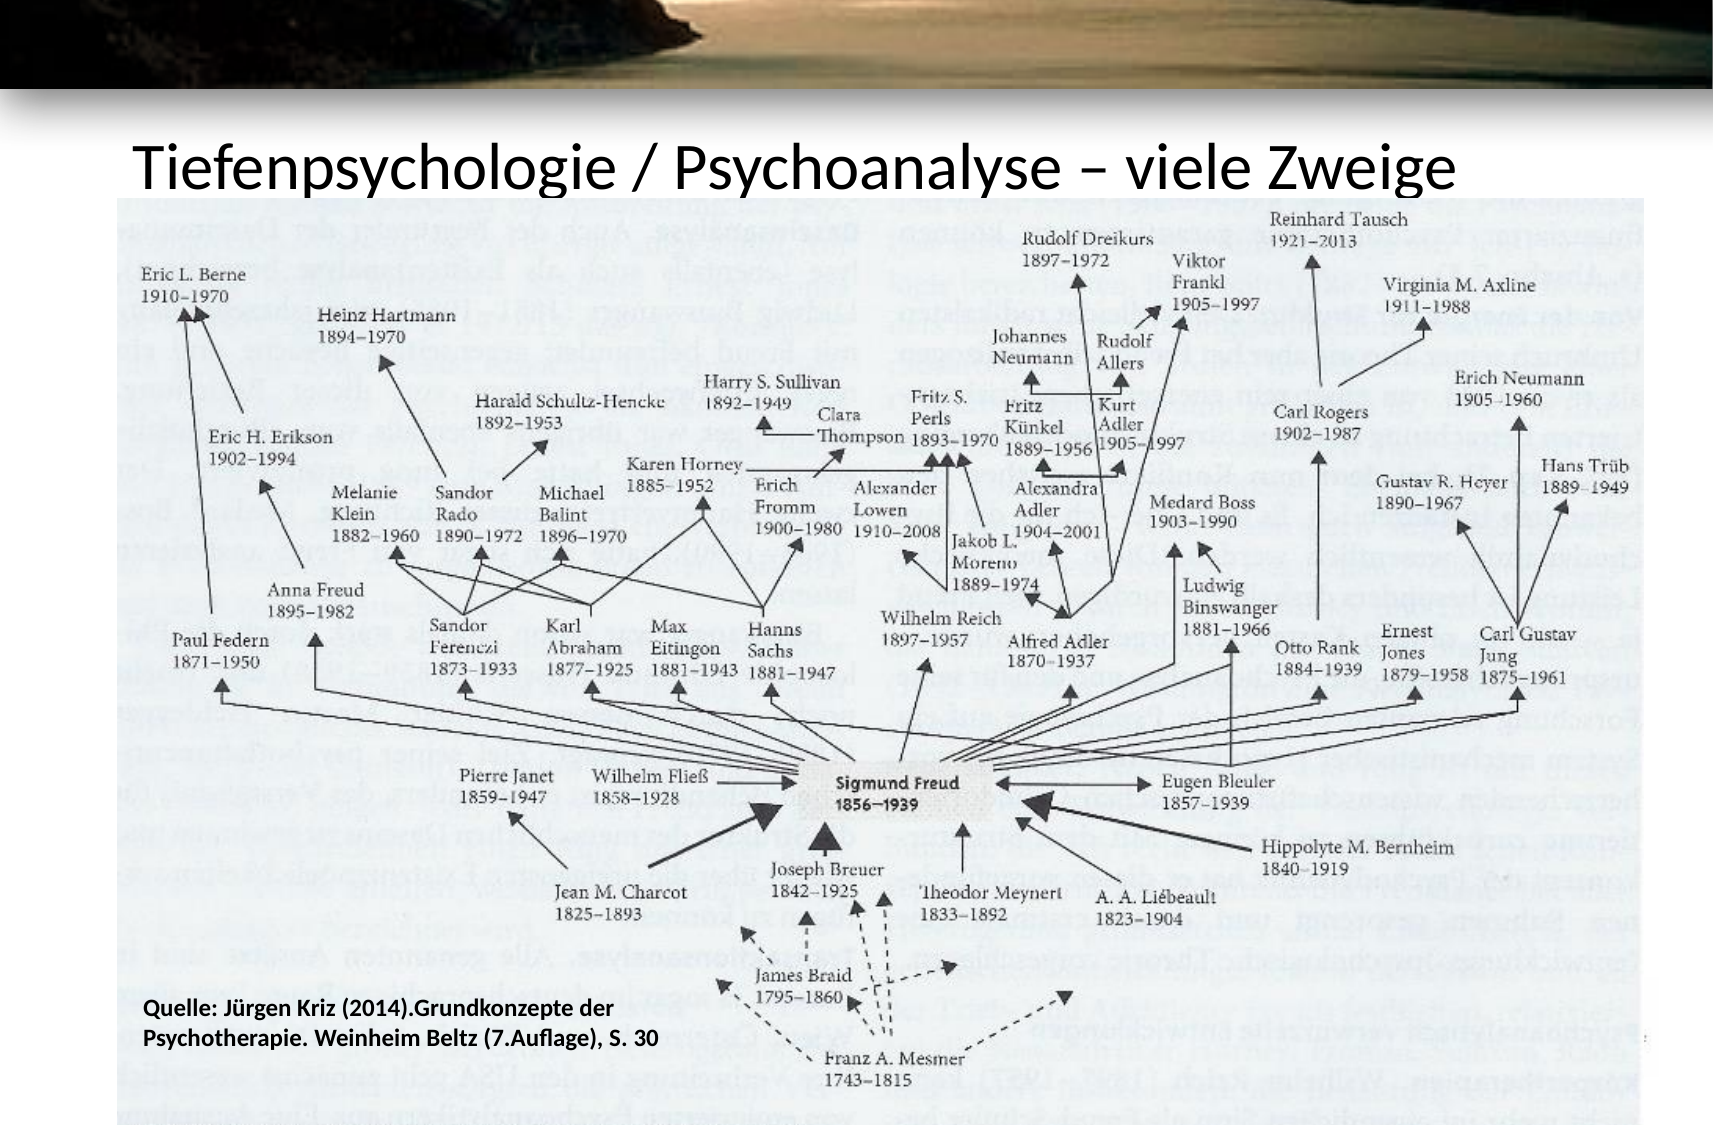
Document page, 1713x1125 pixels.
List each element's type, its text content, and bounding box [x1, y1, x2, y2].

picture [0, 0, 1713, 89]
picture [117, 198, 1659, 1125]
title Tiefenpsychologie / Psychoanalyse – viele Zweige [117, 86, 1595, 198]
